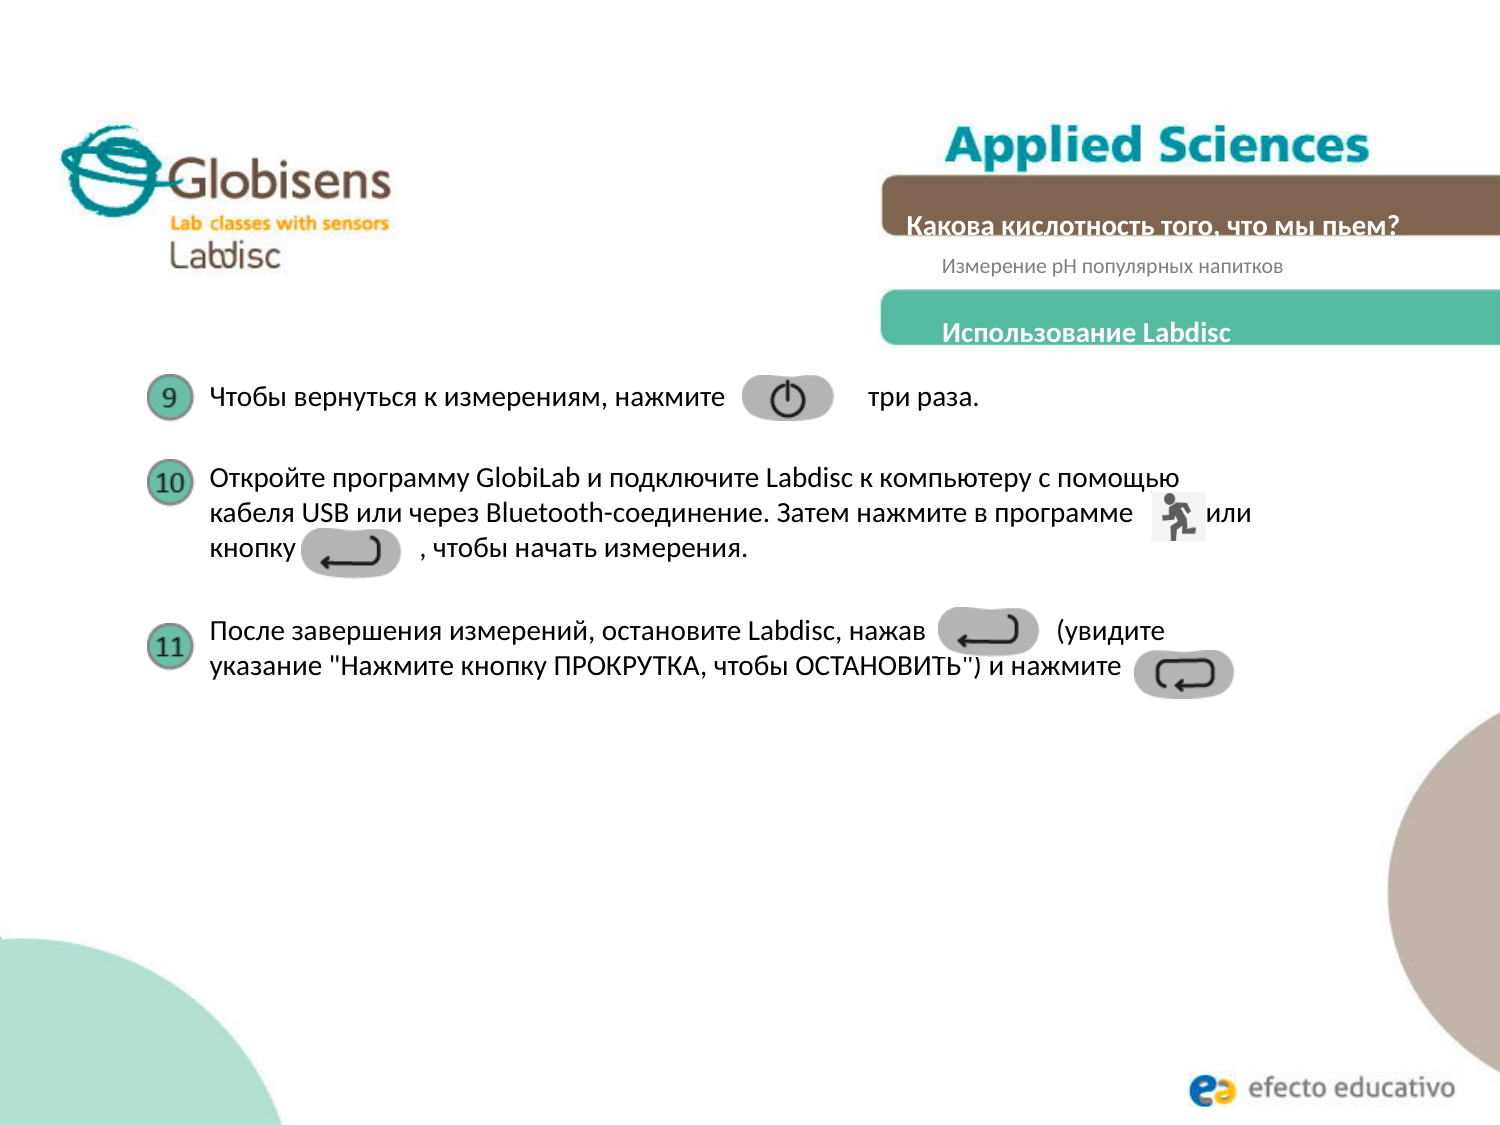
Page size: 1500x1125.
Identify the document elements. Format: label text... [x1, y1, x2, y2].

text_box Какова кислотность того, что мы пьем? [891, 192, 1500, 261]
text_box Использование Labdisc [927, 305, 1500, 374]
text_box Измерение pH популярных напитков [927, 261, 1447, 286]
text_box Чтобы вернуться к измерениям, нажмите три раза. [194, 369, 1282, 420]
picture [0, 0, 1500, 1125]
text_box Откройте программу GlobiLab и подключите Labdisc к компьютеру с помощью кабеля USB или через Bluetooth-соединение. Затем нажмите в программе или кнопку , чтобы начать измерения. [194, 450, 1282, 571]
text_box После завершения измерений, остановите Labdisc, нажав (увидите указание "Нажмите кнопку ПРОКРУТКА, чтобы ОСТАНОВИТЬ") и нажмите [194, 603, 1282, 689]
